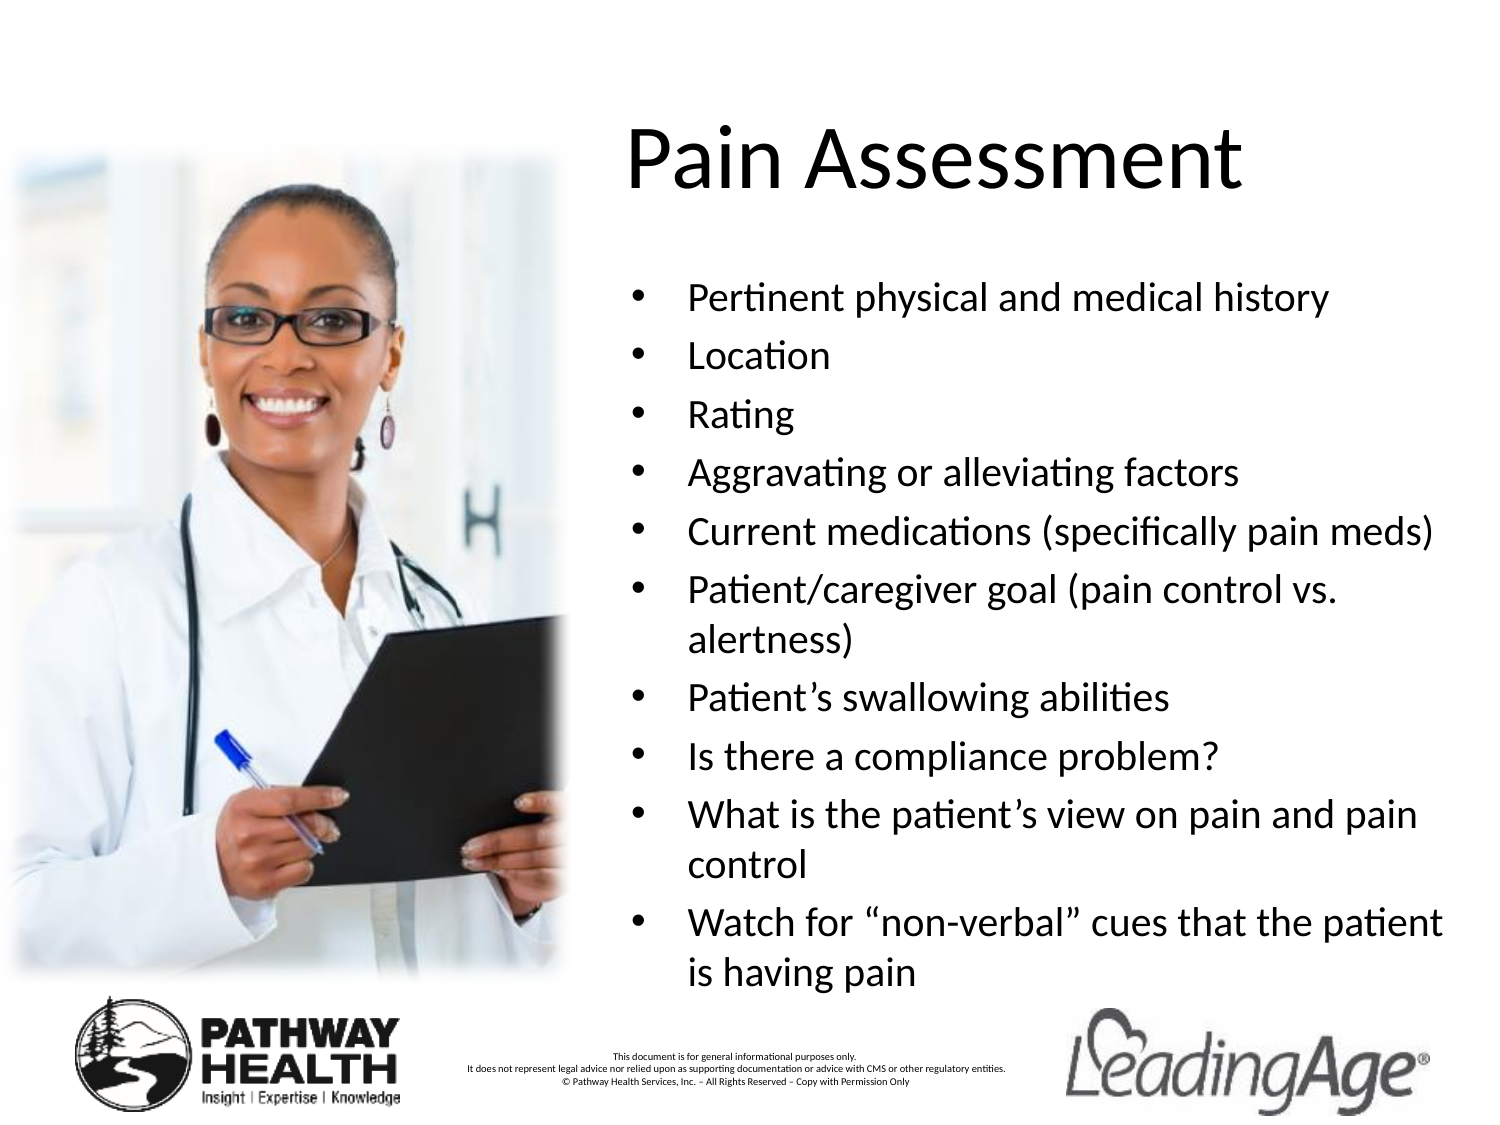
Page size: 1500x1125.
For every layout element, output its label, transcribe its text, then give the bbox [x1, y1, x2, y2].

title Pain Assessment [610, 56, 1422, 215]
list Pertinent physical and medical history Location Rating Aggravating or alleviating factors Current medications (specifically pain meds) Patient/caregiver goal (pain control vs. alertness) Patient’s swallowing abilities Is there a compliance problem? What is the patient’s view on pain and pain control Watch for “non-verbal” cues that the patient is having pain [616, 262, 1463, 729]
picture [1066, 1008, 1430, 1116]
picture [0, 140, 571, 985]
picture [75, 995, 400, 1112]
